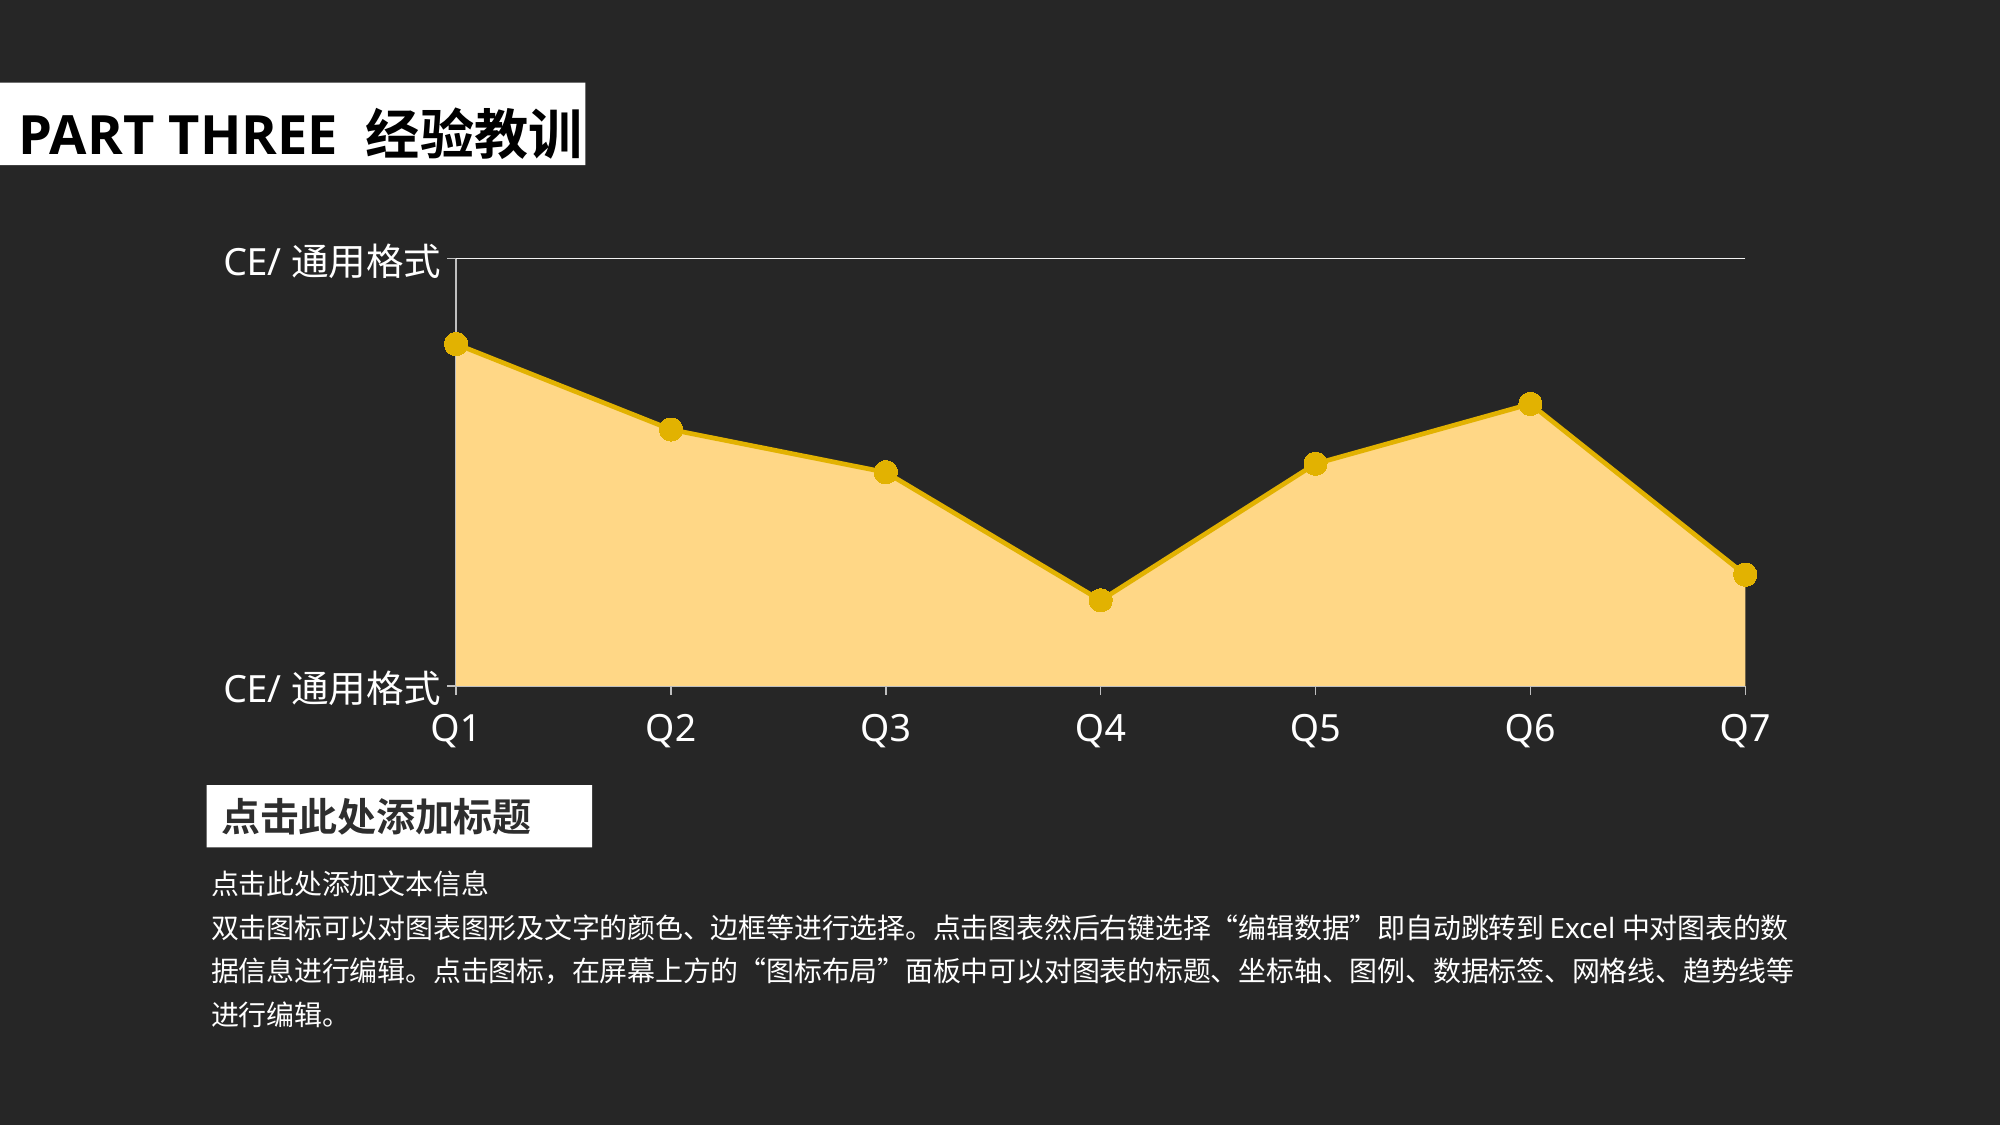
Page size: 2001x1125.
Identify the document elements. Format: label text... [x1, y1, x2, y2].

chart [190, 220, 1804, 764]
list PART THREE 经验教训 [4, 73, 857, 166]
text_box 点击此处添加文本信息 双击图标可以对图表图形及文字的颜色、边框等进行选择。点击图表然后右键选择“编辑数据”即自动跳转到Excel中对图表的数据信息进行编辑。点击图标，在屏幕上方的“图标布局”面板中可以对图表的标题、坐标轴、图例、数据标签、网格线、趋势线等进行编辑。 [190, 847, 1833, 1041]
text_box 点击此处添加标题 [204, 783, 594, 850]
